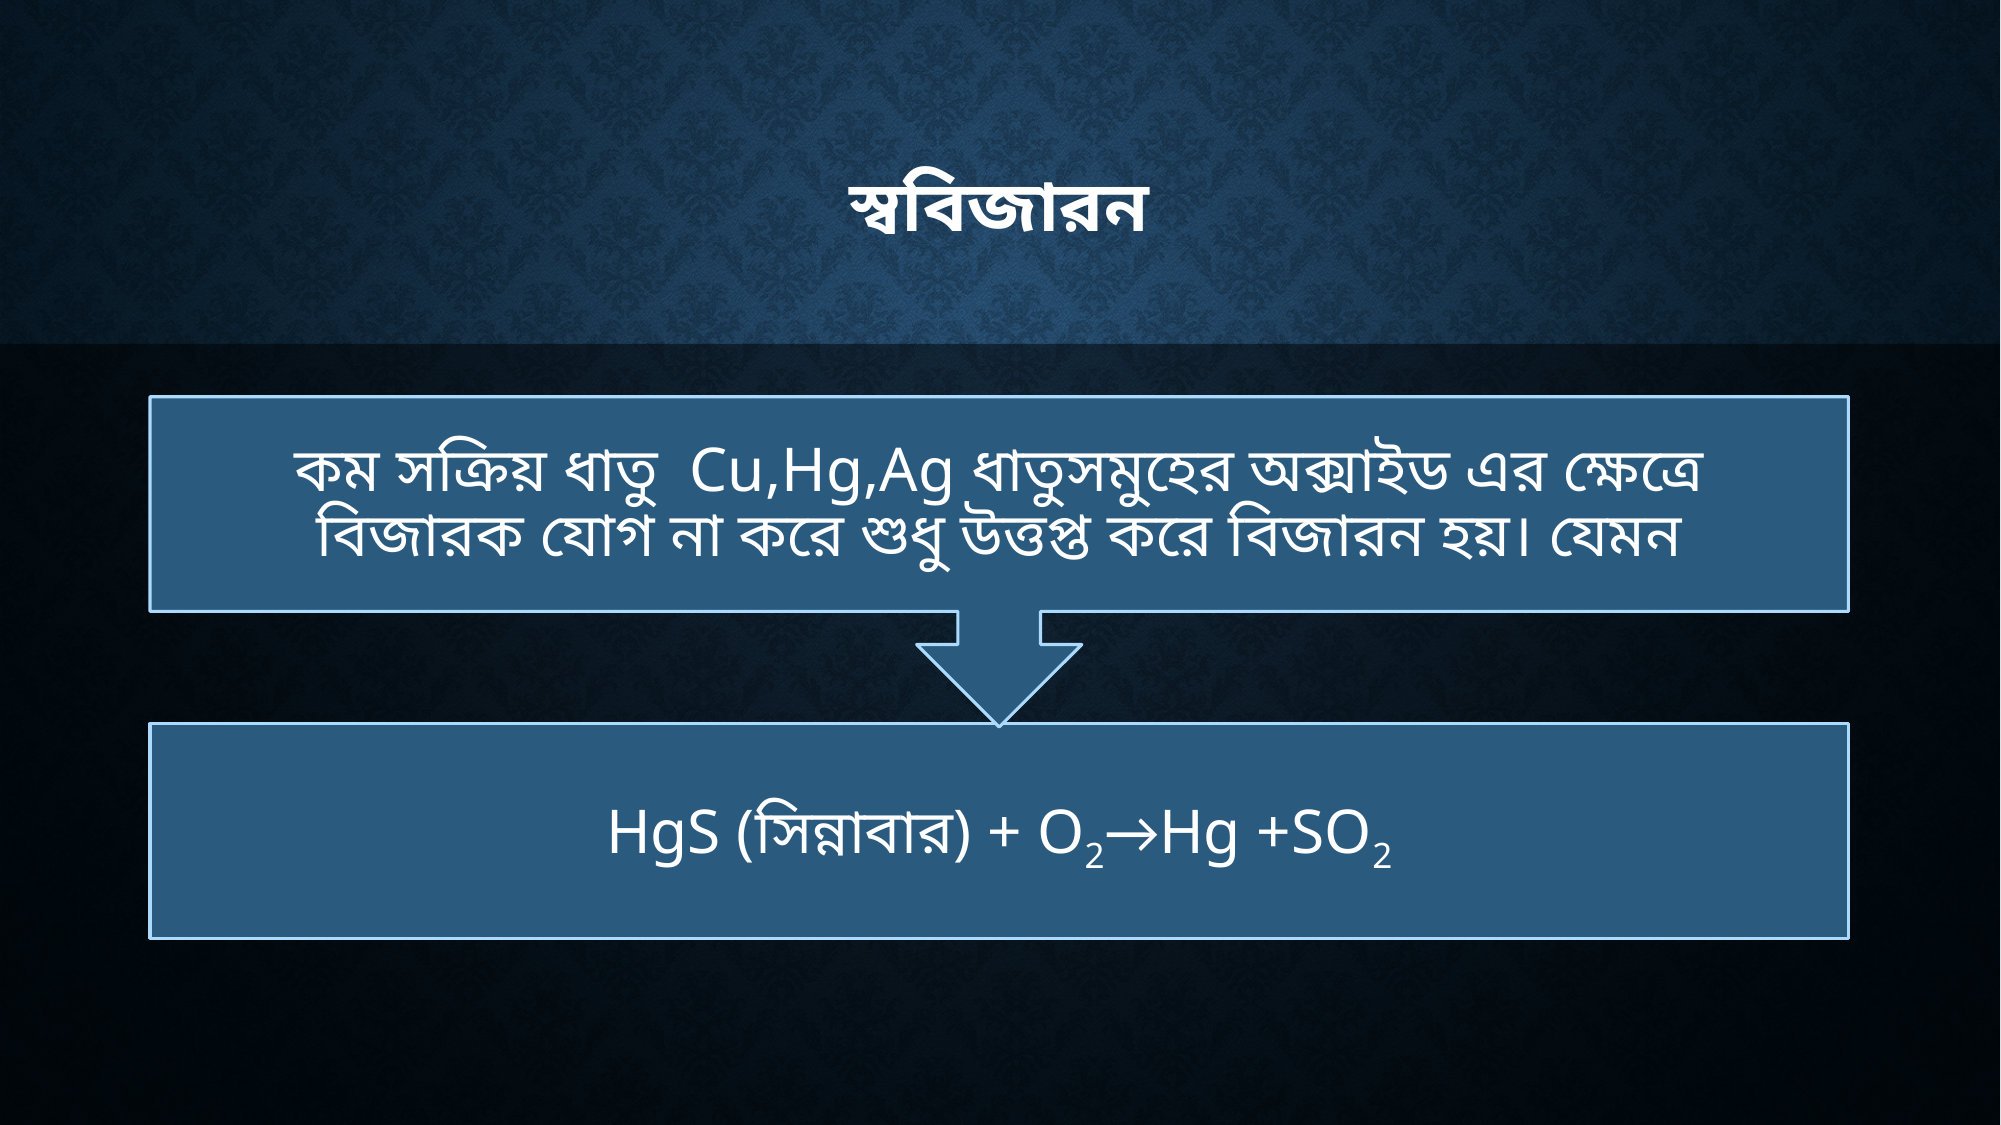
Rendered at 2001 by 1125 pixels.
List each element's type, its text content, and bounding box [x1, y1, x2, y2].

text_box [0, 342, 2000, 1125]
title স্ববিজারন [149, 99, 1849, 318]
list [149, 396, 1849, 940]
